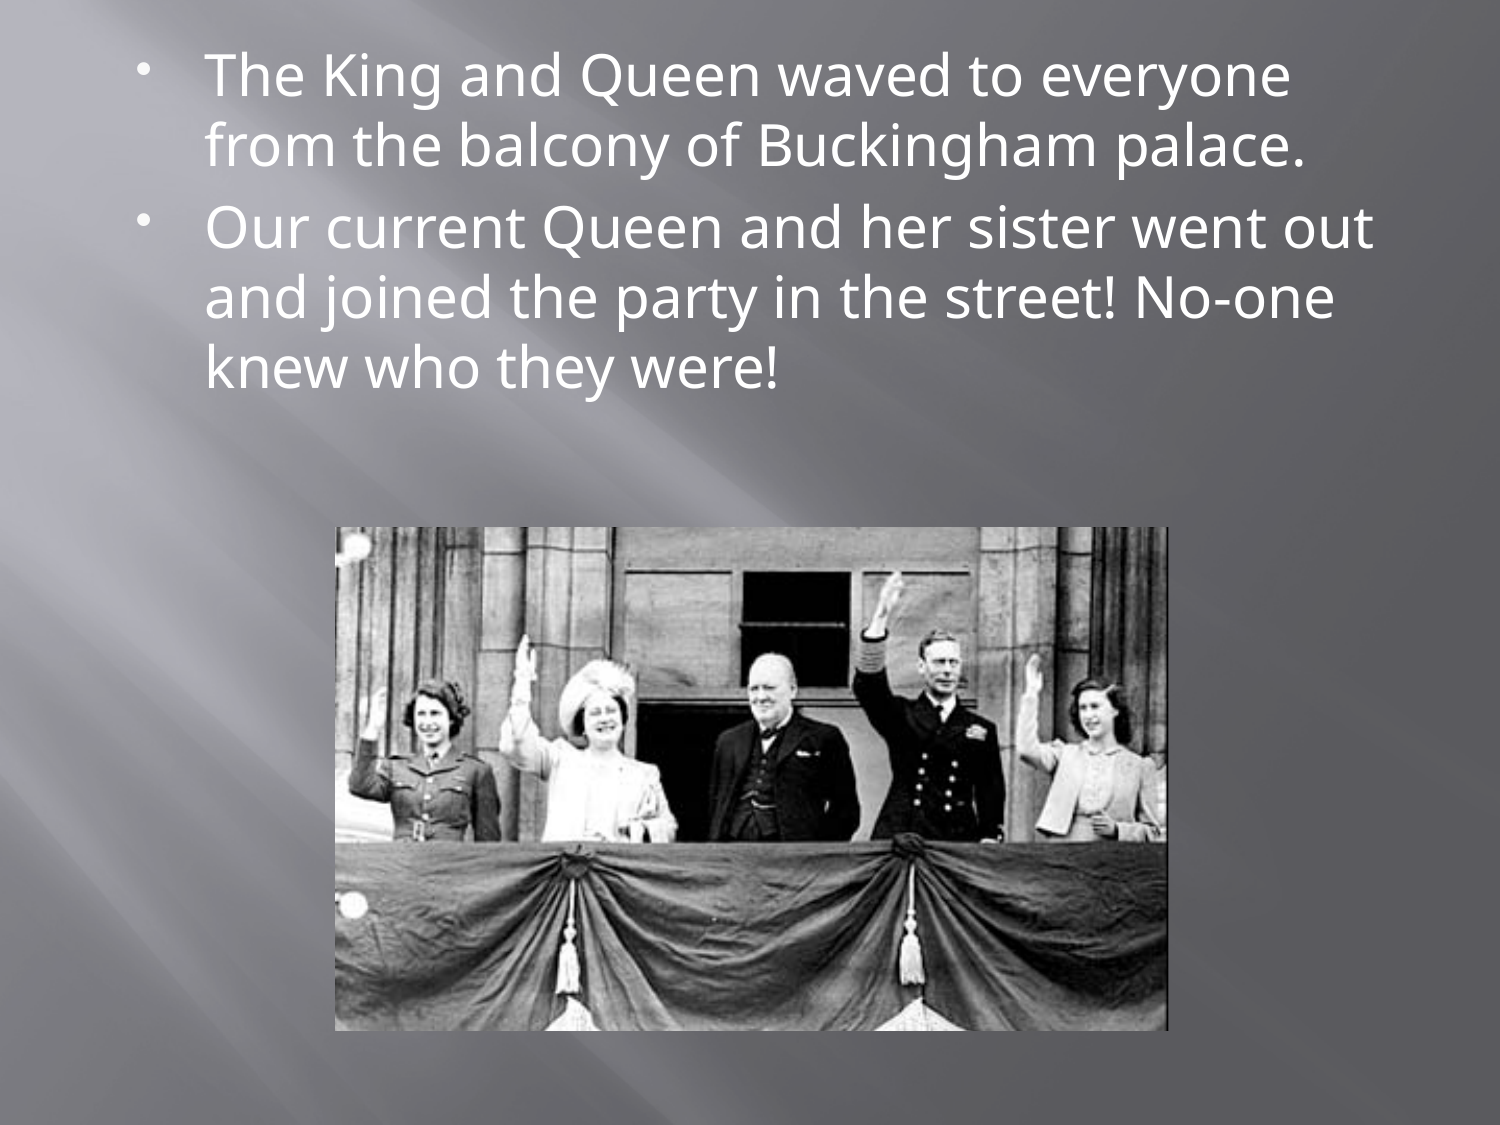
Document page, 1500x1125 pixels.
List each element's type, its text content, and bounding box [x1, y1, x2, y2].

picture [334, 526, 1169, 1031]
list The King and Queen waved to everyone from the balcony of Buckingham palace. Our current Queen and her sister went out and joined the party in the street! No-one knew who they were! [100, 30, 1451, 804]
